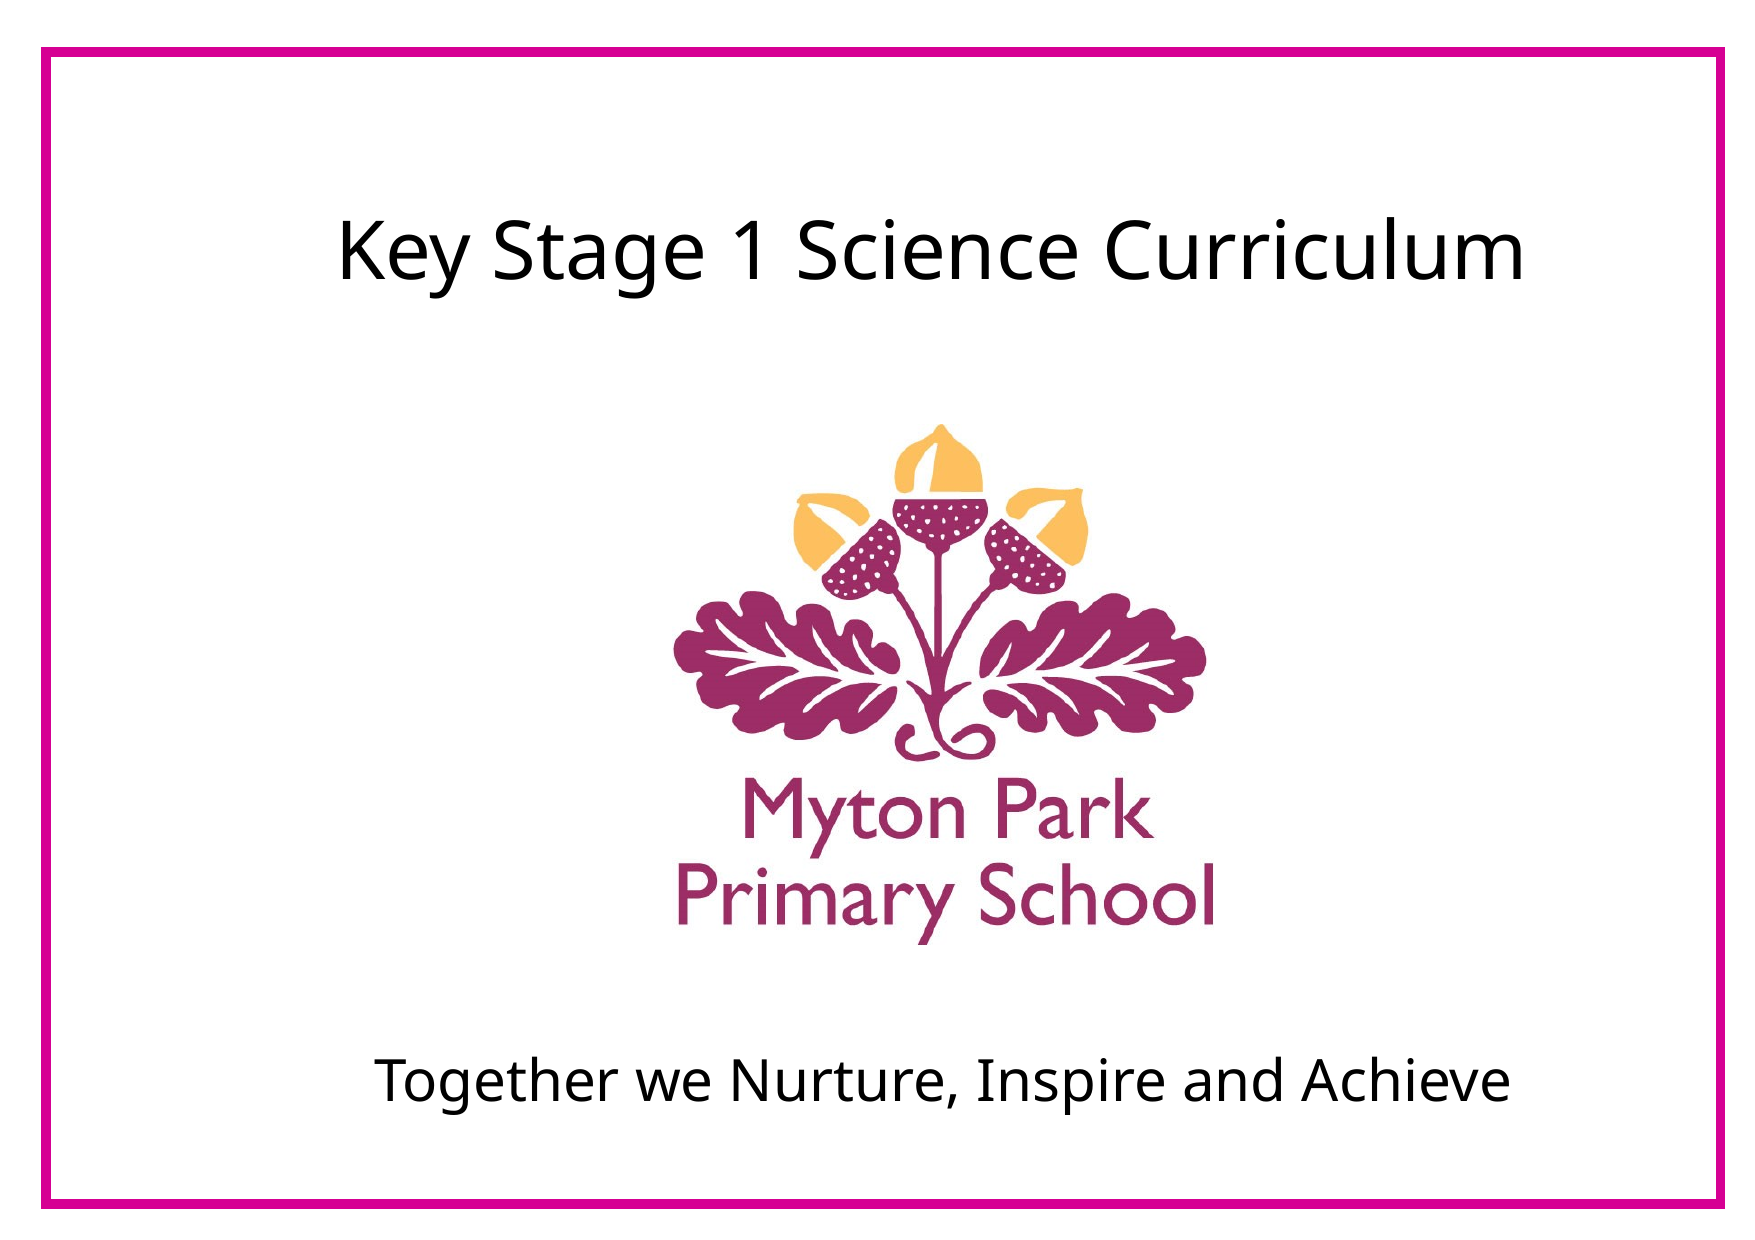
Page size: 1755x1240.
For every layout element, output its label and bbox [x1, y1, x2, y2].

text_box [45, 52, 1721, 1205]
picture [672, 423, 1214, 946]
